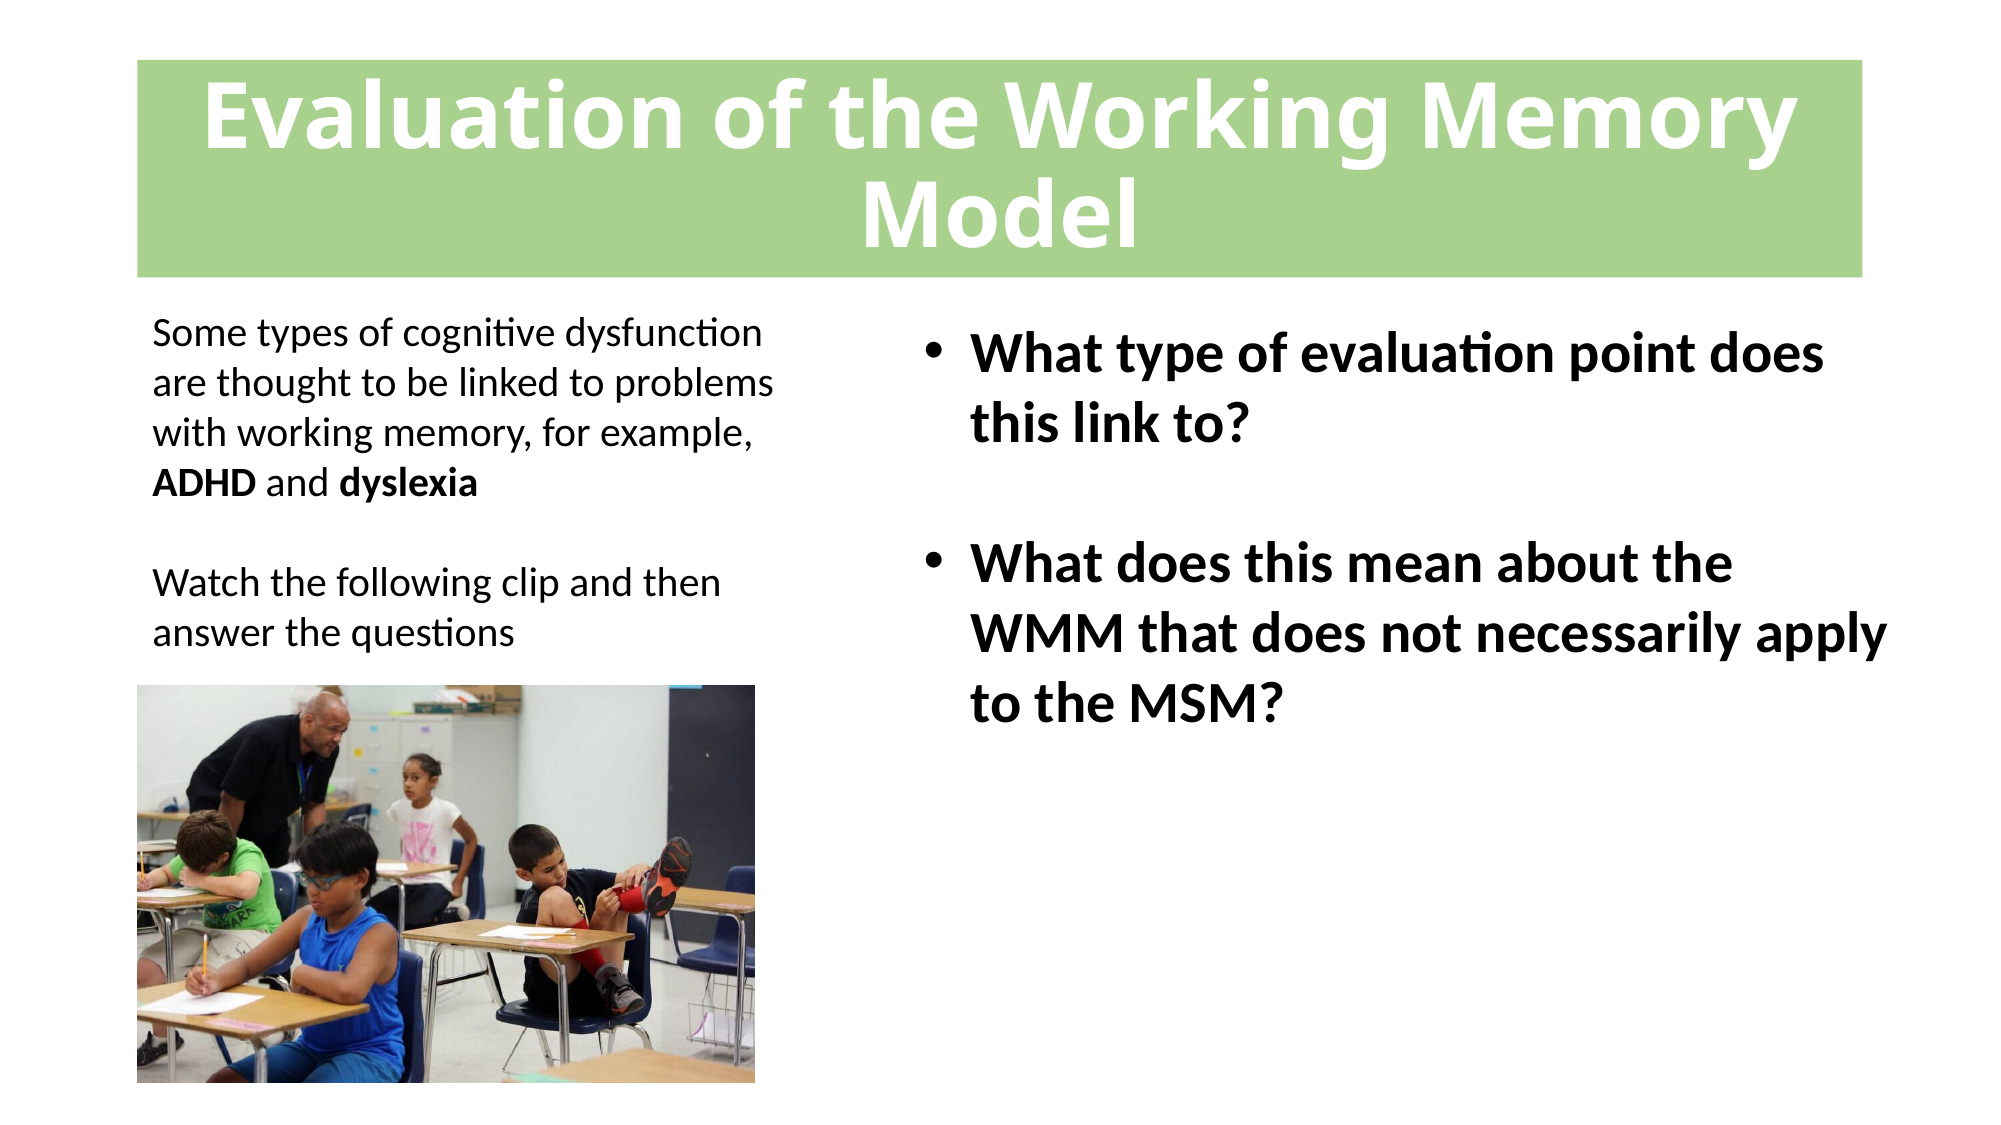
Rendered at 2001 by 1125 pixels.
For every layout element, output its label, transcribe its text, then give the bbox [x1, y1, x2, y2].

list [137, 685, 755, 1083]
title Evaluation of the Working Memory Model [137, 59, 1863, 278]
text_box What type of evaluation point does this link to? What does this mean about the WMM that does not necessarily apply to the MSM? [908, 307, 1906, 742]
text_box Some types of cognitive dysfunction are thought to be linked to problems with working memory, for example, ADHD and dyslexia Watch the following clip and then answer the questions [137, 297, 806, 663]
